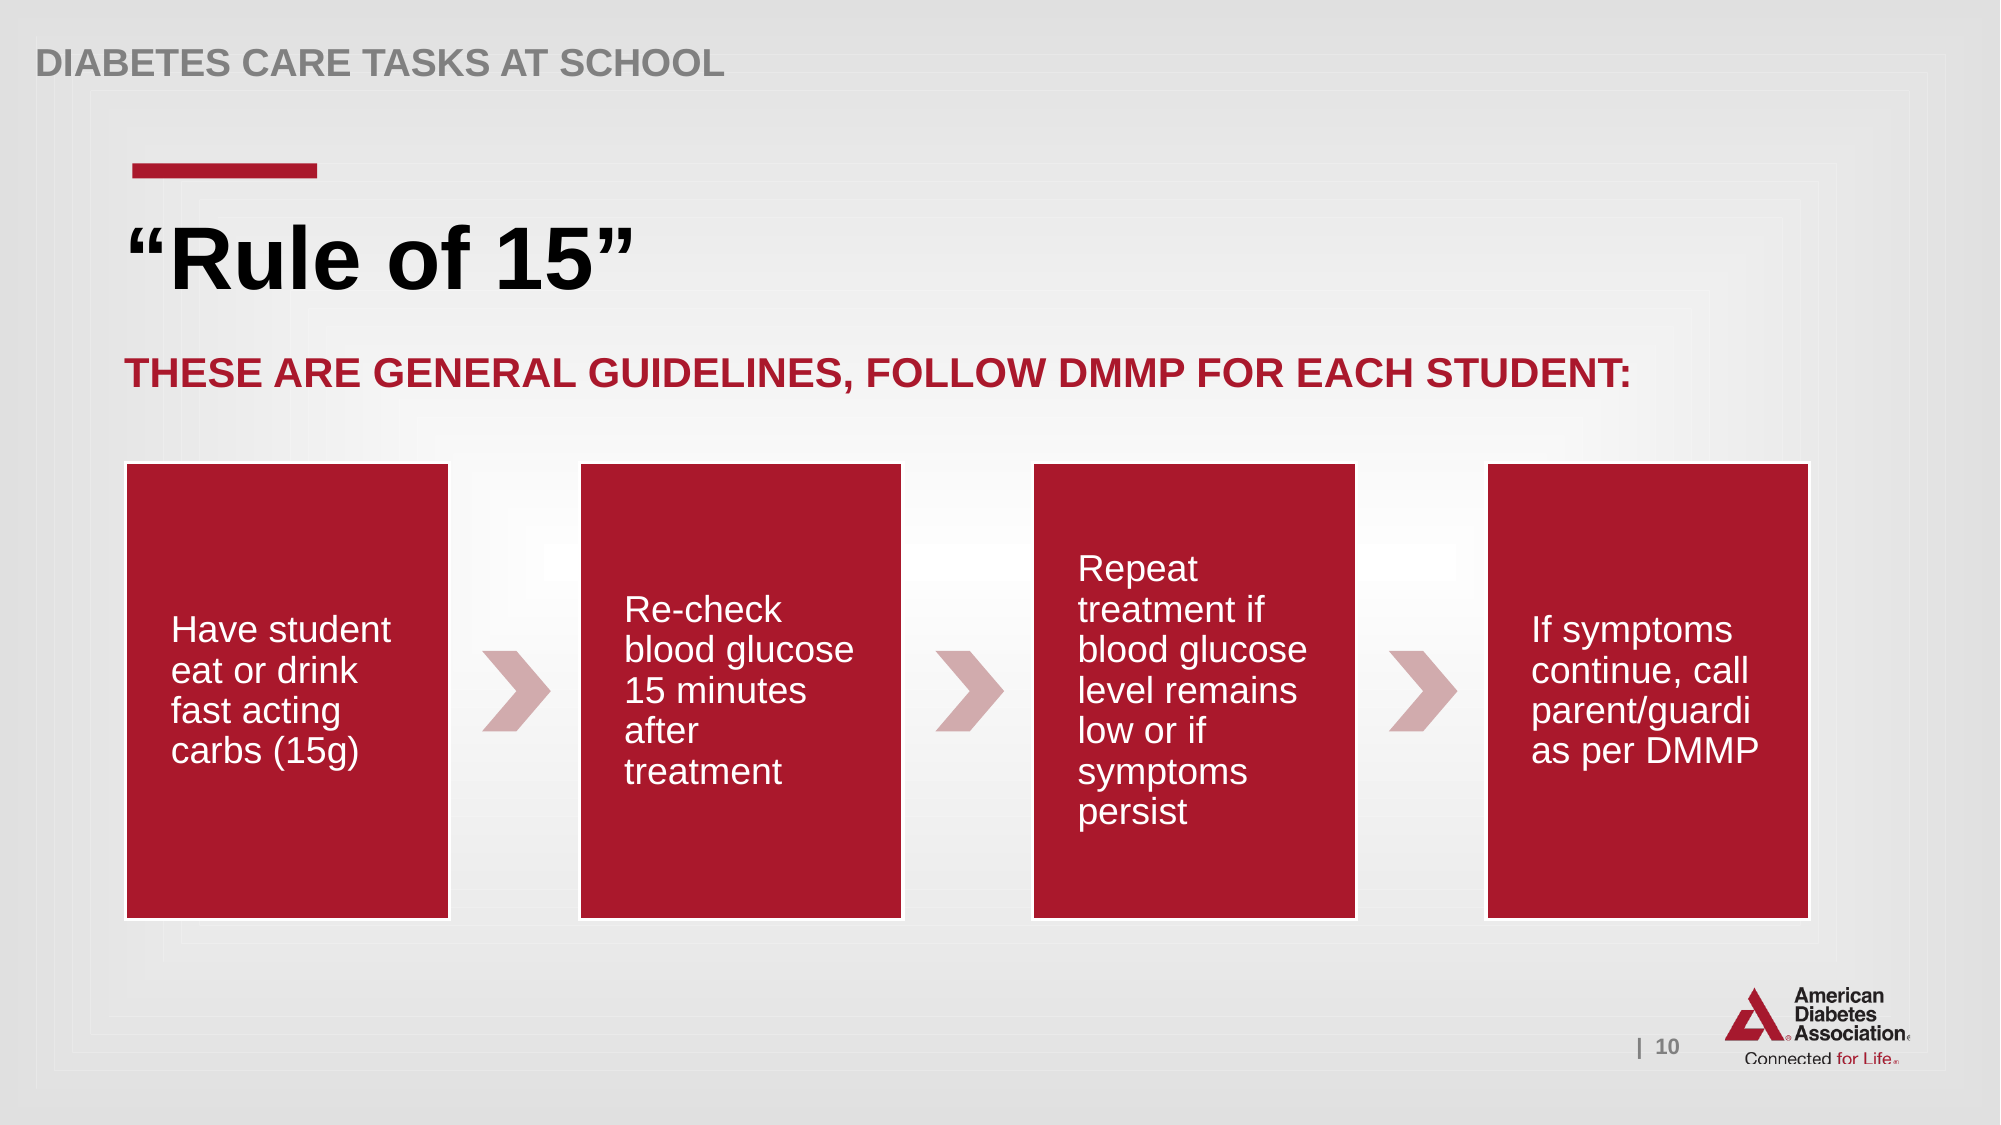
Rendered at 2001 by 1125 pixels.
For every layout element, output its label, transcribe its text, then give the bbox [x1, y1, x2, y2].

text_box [124, 462, 1812, 920]
text_box THESE ARE GENERAL GUIDELINES, FOLLOW DMMP FOR EACH STUDENT: [109, 338, 1712, 463]
list “Rule of 15” [109, 205, 1765, 401]
